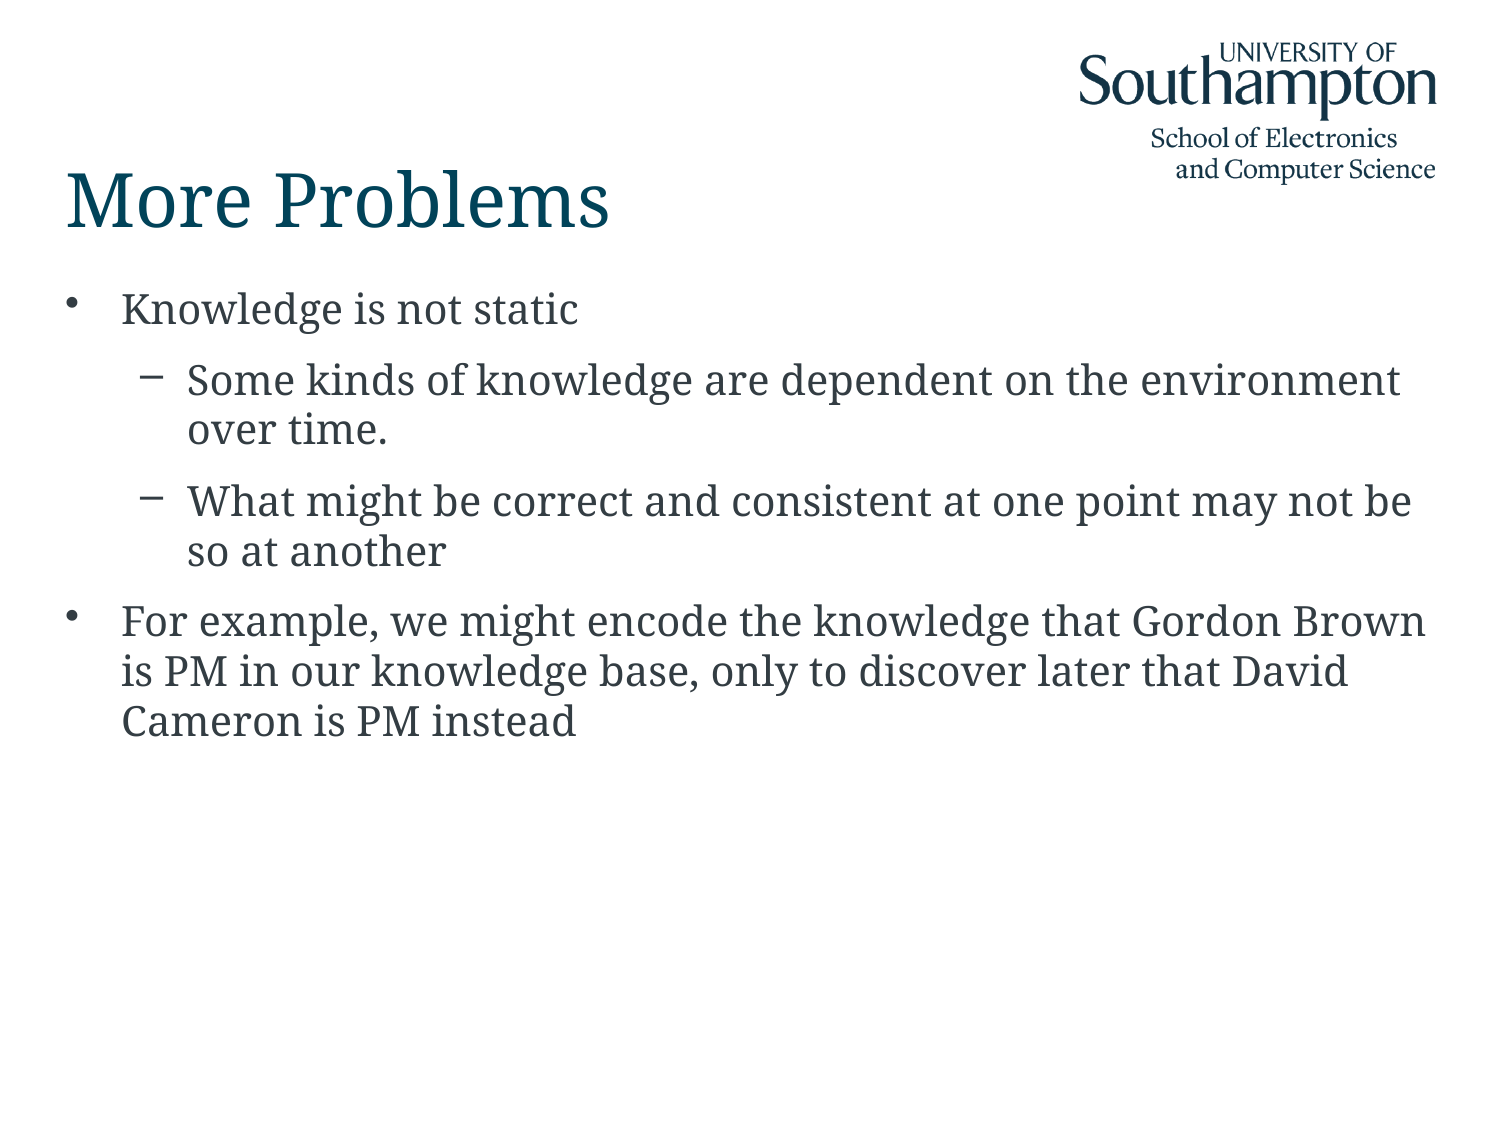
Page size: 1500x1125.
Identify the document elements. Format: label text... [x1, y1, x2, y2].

list Knowledge is not static Some kinds of knowledge are dependent on the environment over time. What might be correct and consistent at one point may not be so at another For example, we might encode the knowledge that Gordon Brown is PM in our knowledge base, only to discover later that David Cameron is PM instead [50, 275, 1450, 1000]
title More Problems [50, 149, 1450, 250]
picture [1080, 42, 1437, 149]
